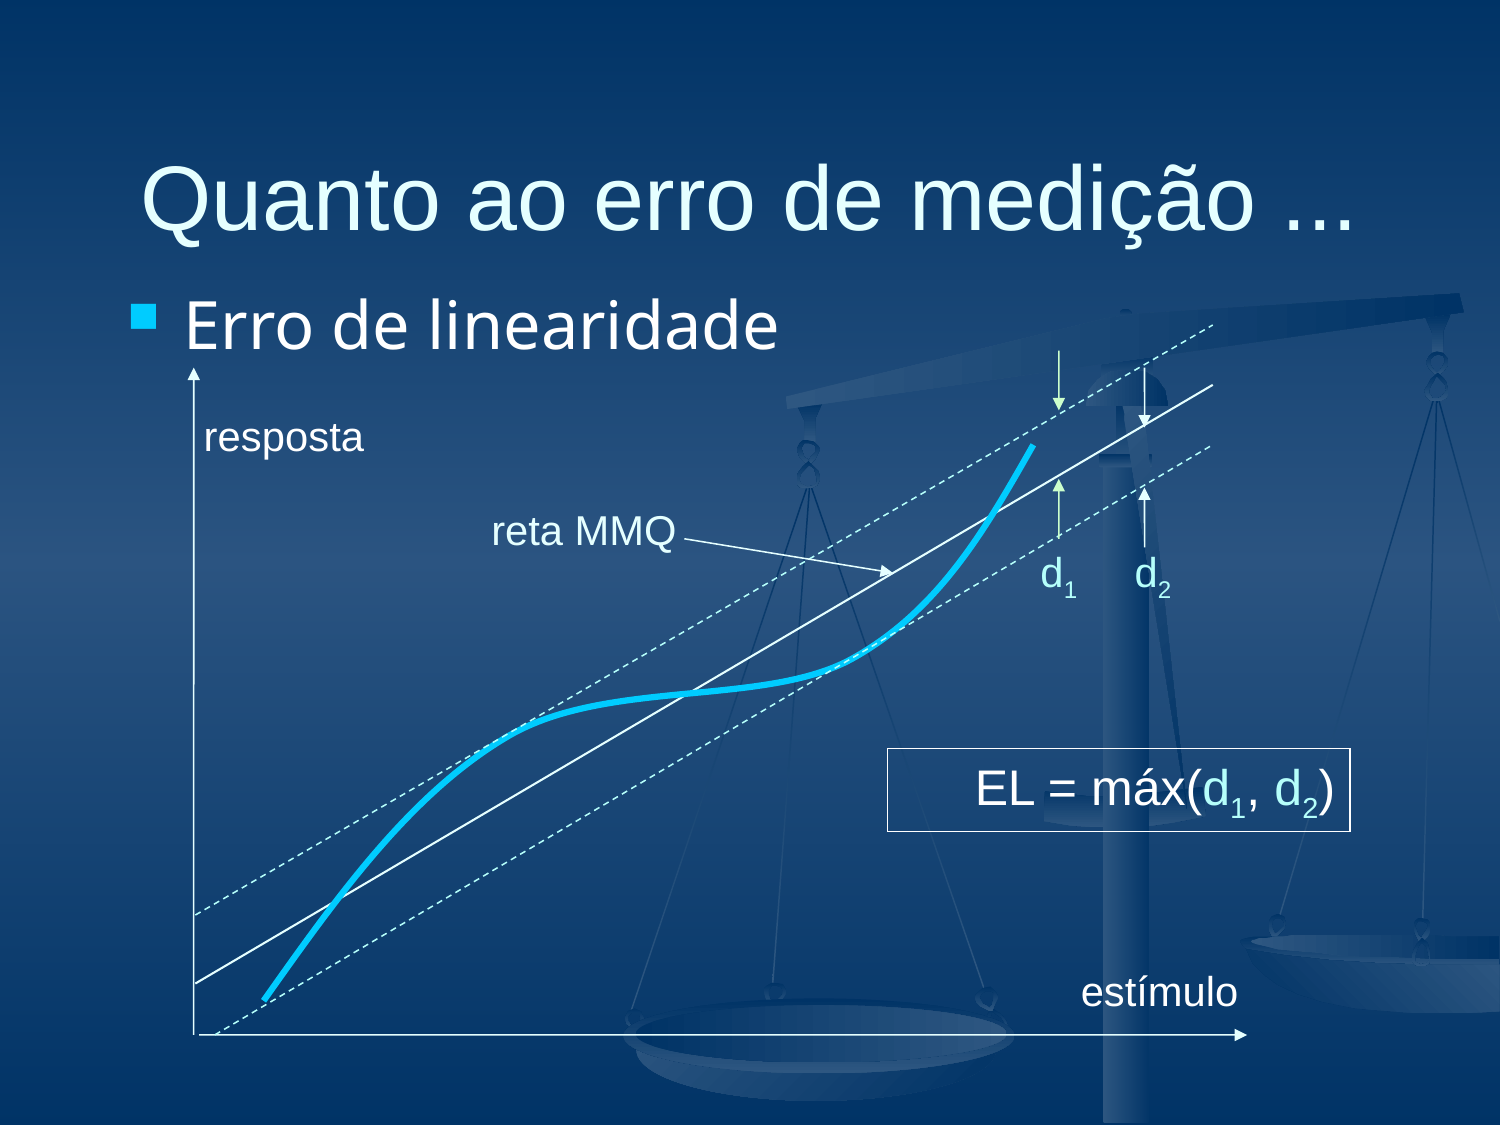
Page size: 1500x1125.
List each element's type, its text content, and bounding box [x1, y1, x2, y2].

text_box EL = máx(d1, d2) [887, 748, 1350, 832]
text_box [462, 495, 894, 574]
text_box resposta [162, 402, 406, 462]
text_box Quanto ao erro de medição ... [112, 99, 1388, 288]
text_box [990, 350, 1128, 599]
text_box [217, 1028, 1248, 1042]
text_box Erro de linearidade [112, 275, 1375, 388]
text_box estímulo [1038, 957, 1282, 1018]
text_box [187, 367, 200, 402]
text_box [1132, 367, 1222, 599]
text_box [263, 480, 984, 1001]
